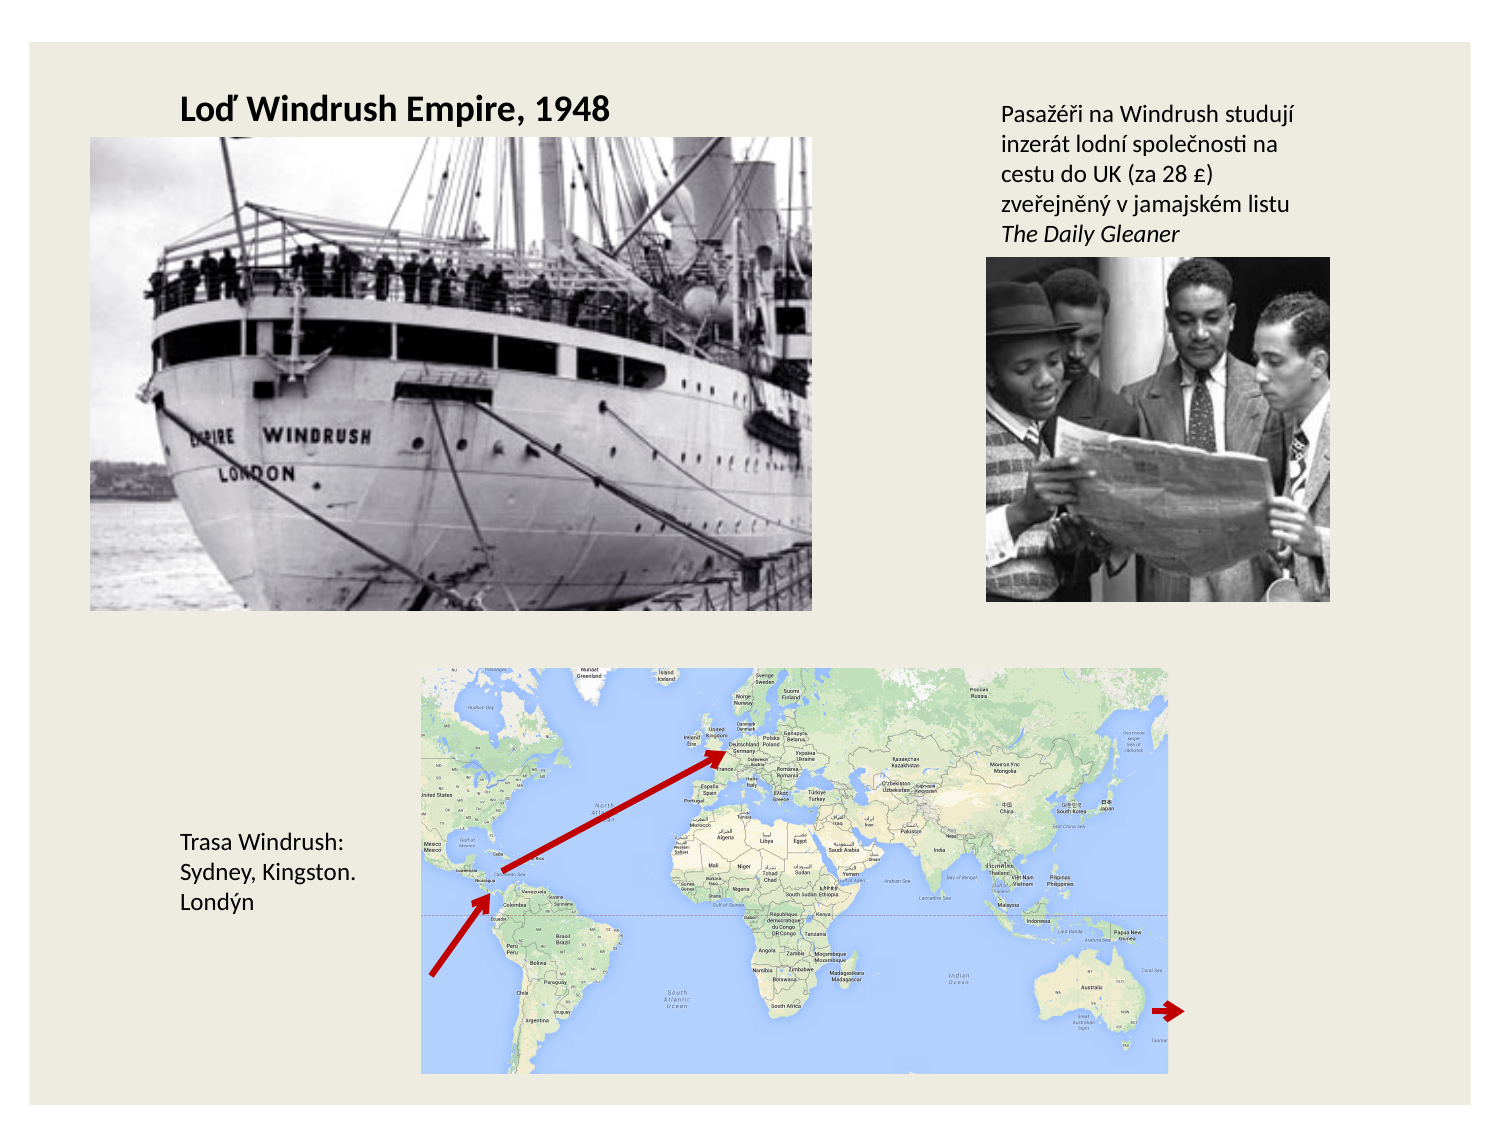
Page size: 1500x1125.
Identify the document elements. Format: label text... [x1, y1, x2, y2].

picture [985, 257, 1331, 602]
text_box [430, 892, 491, 977]
picture [90, 136, 812, 611]
text_box Trasa Windrush: Sydney, Kingston. Londýn [165, 818, 377, 923]
list [29, 41, 1471, 1105]
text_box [501, 751, 727, 872]
text_box Pasažéři na Windrush studují inzerát lodní společnosti na cestu do UK (za 28 £) zveřejněný v jamajském listu The Daily Gleaner [986, 90, 1330, 255]
text_box Loď Windrush Empire, 1948 [165, 76, 756, 135]
picture [420, 668, 1169, 1075]
